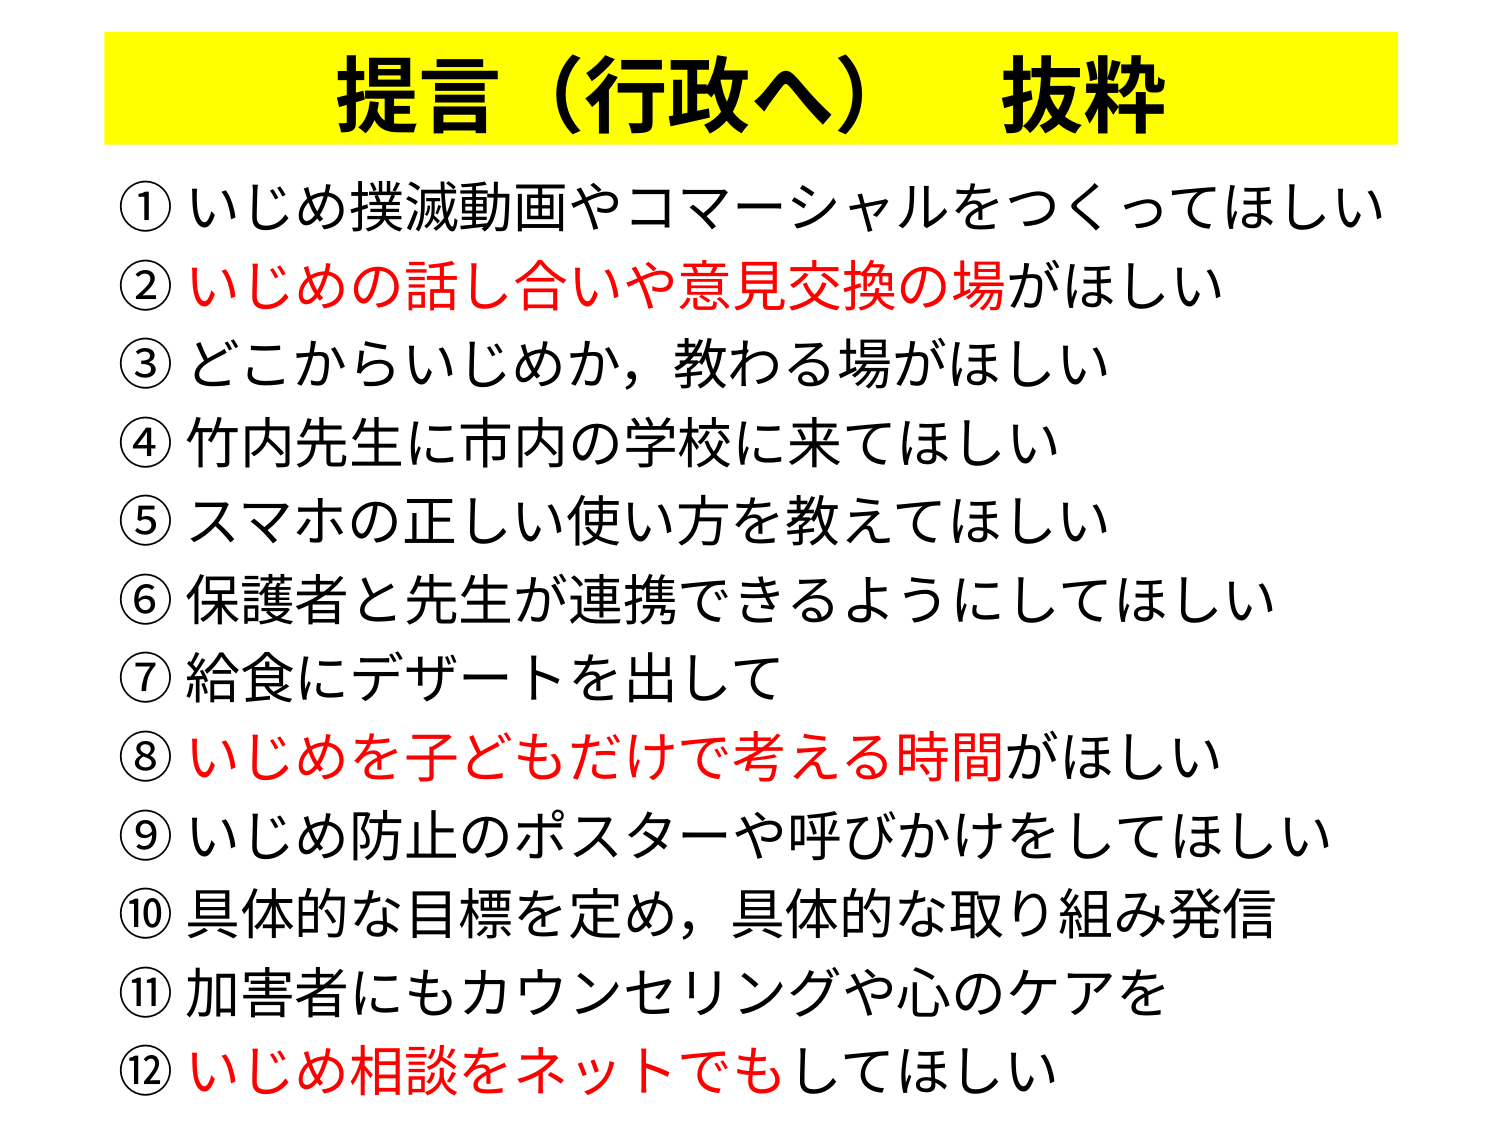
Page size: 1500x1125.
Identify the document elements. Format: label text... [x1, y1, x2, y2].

list ①いじめ撲滅動画やコマーシャルをつくってほしい ②いじめの話し合いや意見交換の場がほしい ③どこからいじめか，教わる場がほしい ④竹内先生に市内の学校に来てほしい ⑤スマホの正しい使い方を教えてほしい ⑥保護者と先生が連携できるようにしてほしい ⑦給食にデザートを出して ➇いじめを子どもだけで考える時間がほしい ⑨いじめ防止のポスターや呼びかけをしてほしい ⑩具体的な目標を定め，具体的な取り組み発信 ⑪加害者にもカウンセリングや心のケアを ⑫いじめ相談をネットでもしてほしい [103, 172, 1460, 1115]
title 提言（行政へ） 抜粋 [104, 31, 1399, 145]
